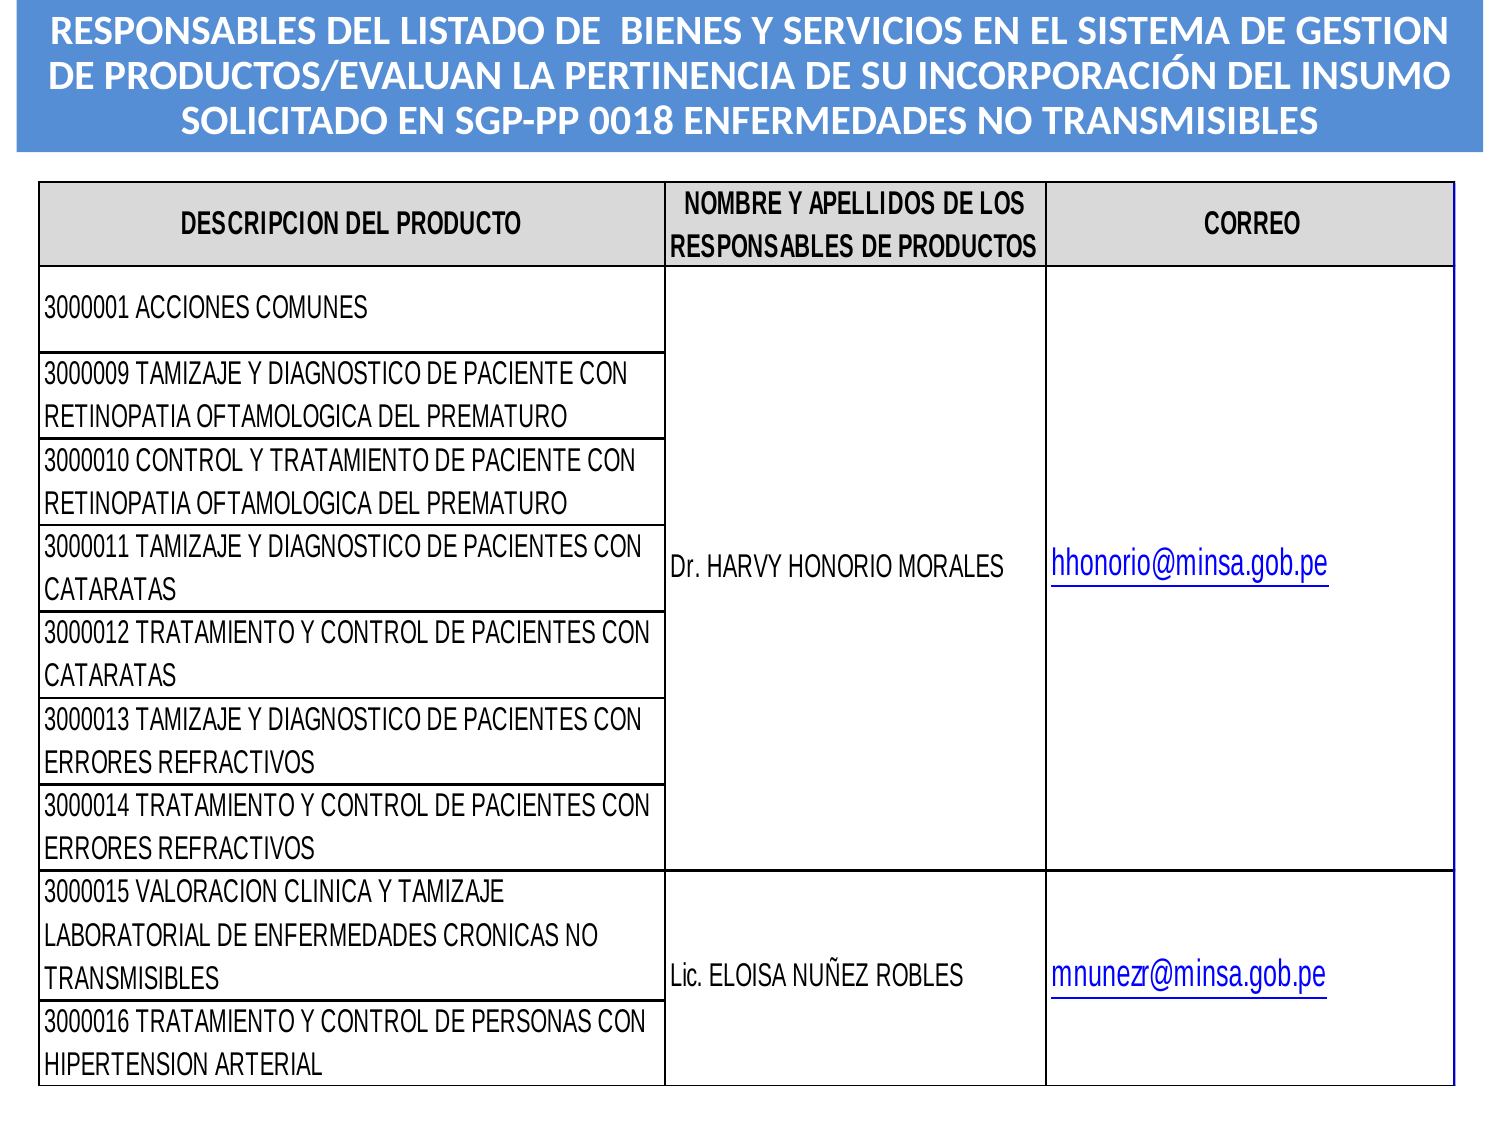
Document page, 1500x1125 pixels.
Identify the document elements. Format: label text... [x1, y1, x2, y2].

picture [37, 180, 1458, 1089]
text_box RESPONSABLES DEL LISTADO DE BIENES Y SERVICIOS EN EL SISTEMA DE GESTION DE PRODUCTOS/EVALUAN LA PERTINENCIA DE SU INCORPORACIÓN DEL INSUMO SOLICITADO EN SGP-PP 0018 ENFERMEDADES NO TRANSMISIBLES [16, 0, 1484, 153]
